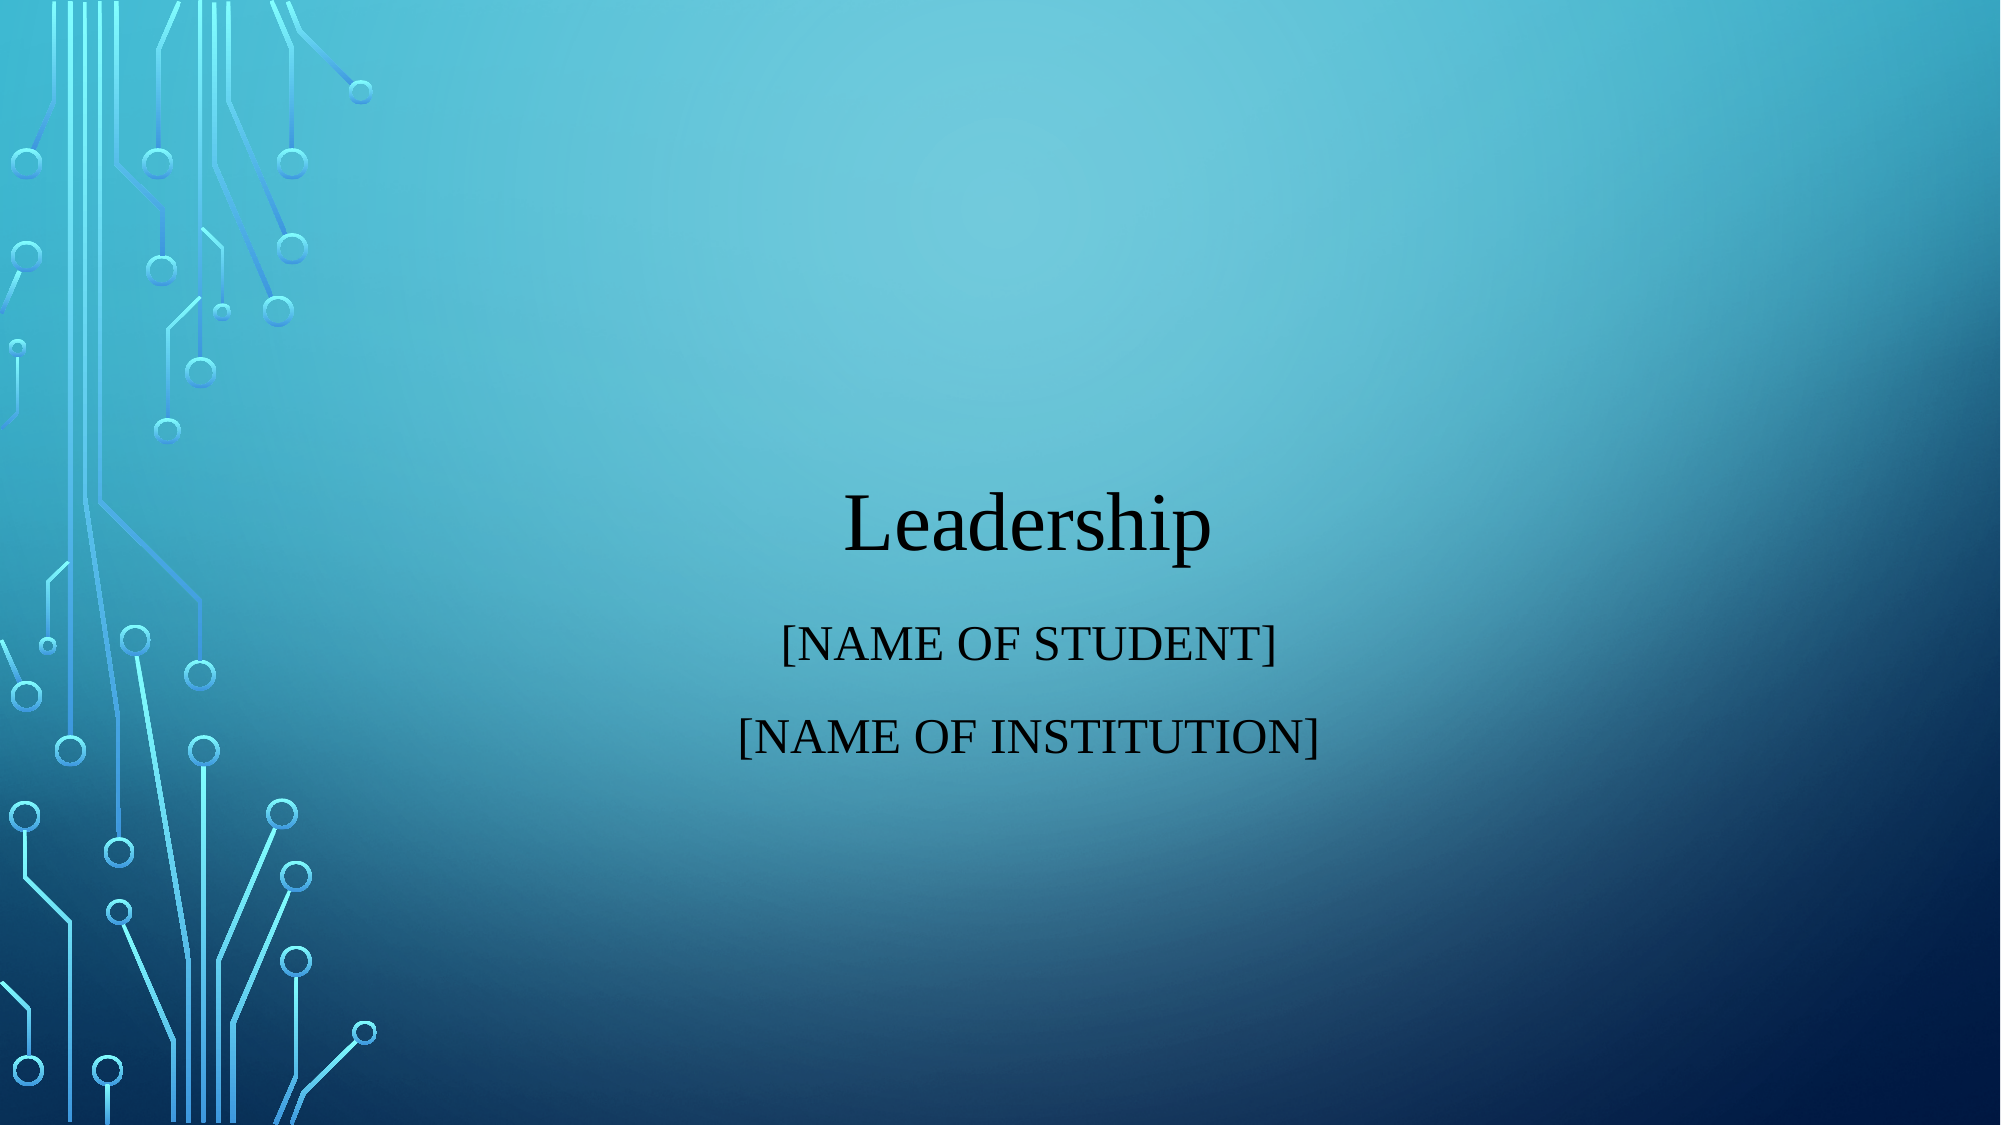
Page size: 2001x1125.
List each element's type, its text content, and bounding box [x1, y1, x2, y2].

title Leadership [307, 184, 1750, 576]
subtitle [Name of Student] [Name of institution] [307, 590, 1750, 863]
